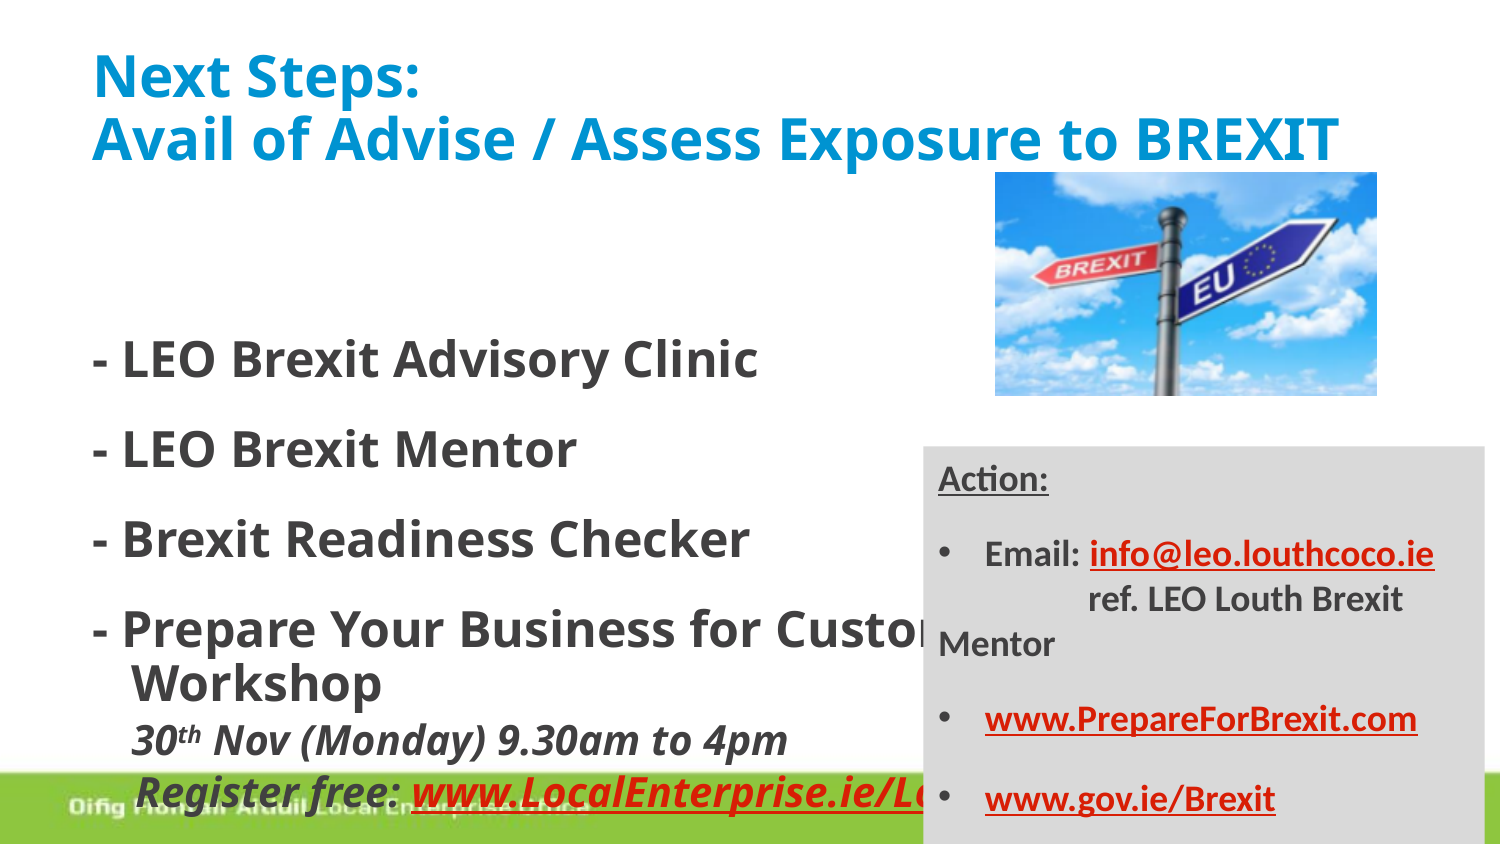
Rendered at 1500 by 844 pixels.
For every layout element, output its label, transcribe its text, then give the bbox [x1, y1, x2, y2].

text_box Action: Email: info@leo.louthcoco.ie ref. LEO Louth Brexit Mentor www.PrepareForBrexit.com www.gov.ie/Brexit [923, 446, 1485, 844]
title Next Steps: Avail of Advise / Assess Exposure to BREXIT - LEO Brexit Advisory Clinic - LEO Brexit Mentor - Brexit Readiness Checker - Prepare Your Business for Customs Workshop 30th Nov (Monday) 9.30am to 4pm Register free: www.LocalEnterprise.ie/Louth [77, 39, 1360, 156]
picture [0, 0, 1500, 844]
